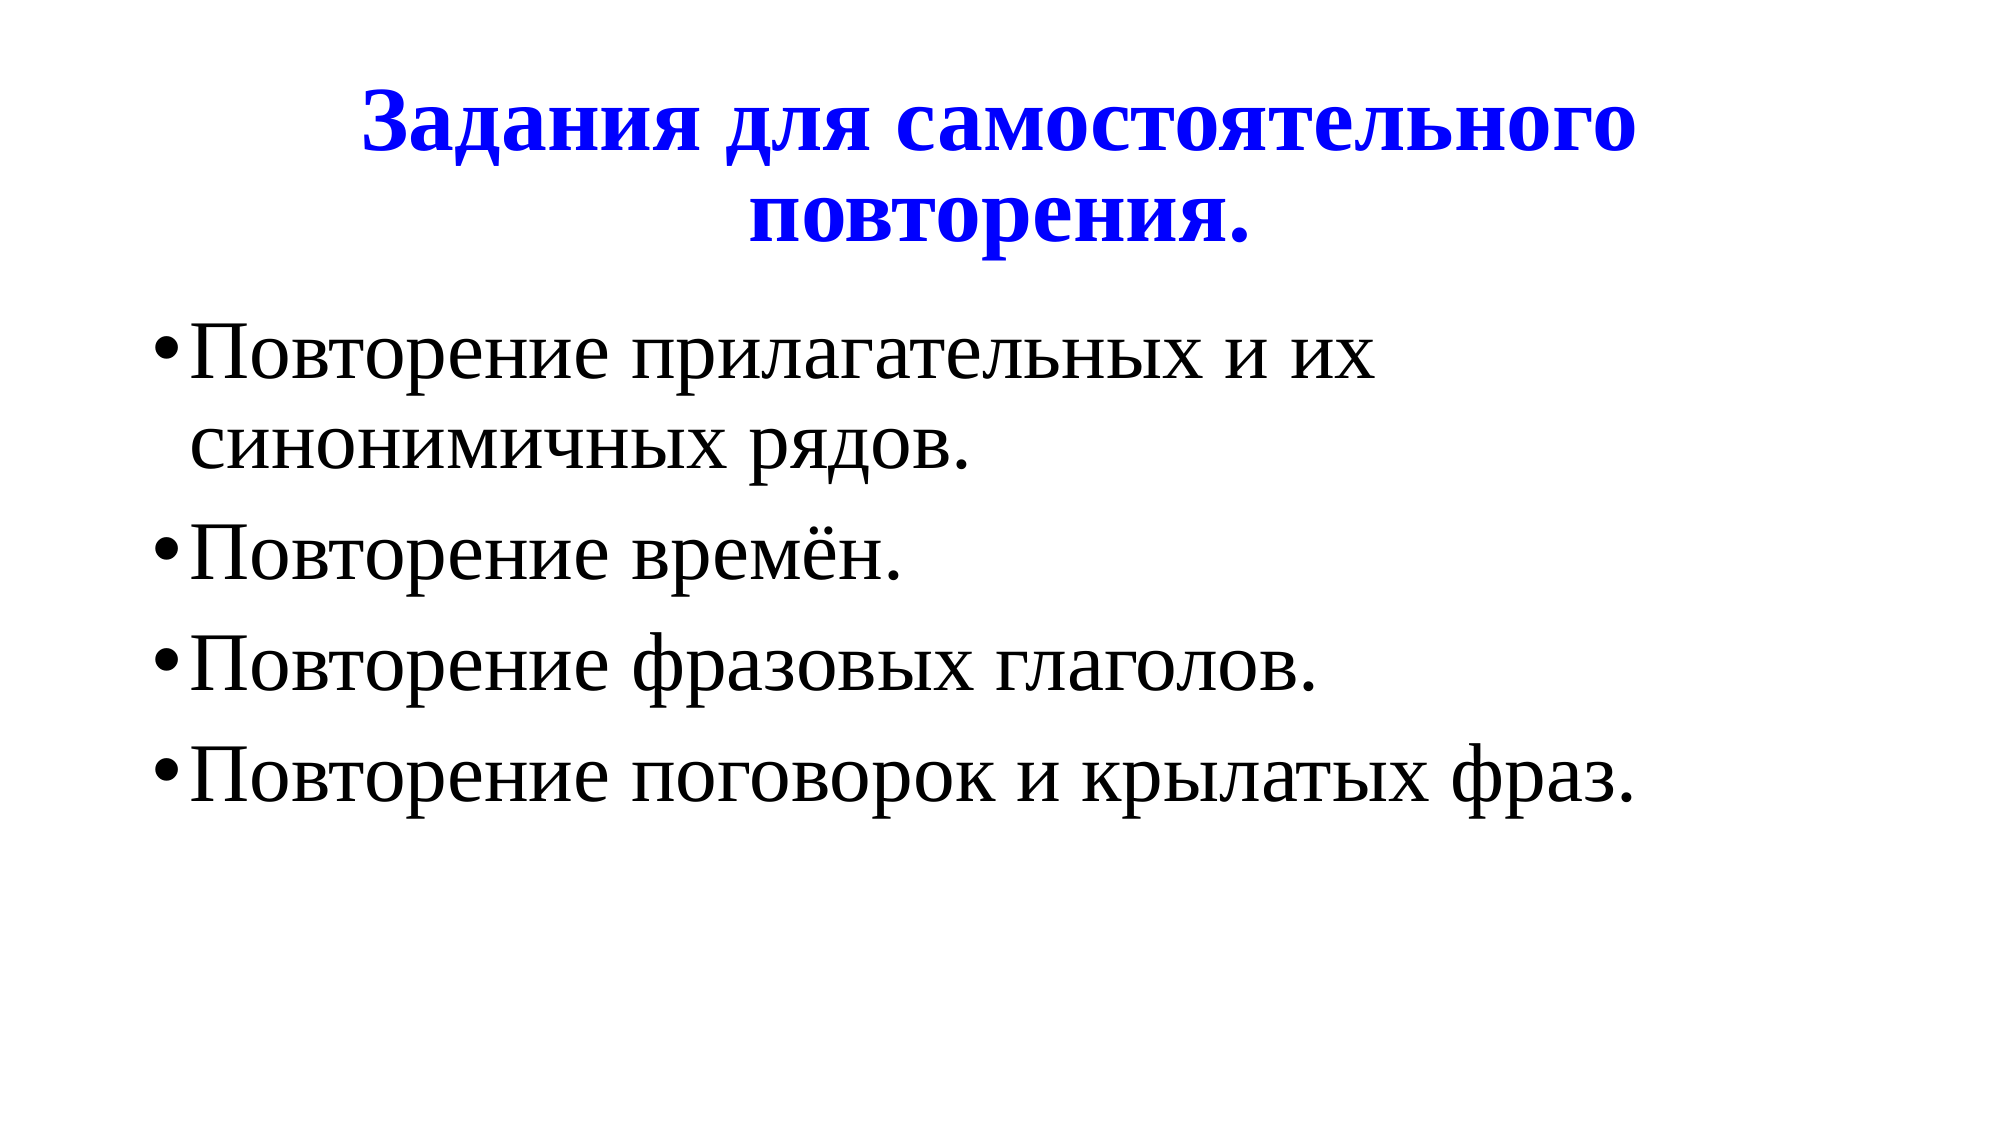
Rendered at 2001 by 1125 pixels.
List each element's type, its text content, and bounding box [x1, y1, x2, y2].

list Повторение прилагательных и их синонимичных рядов. Повторение времён. Повторение фразовых глаголов. Повторение поговорок и крылатых фраз. [137, 299, 1863, 1014]
title Задания для самостоятельного повторения. [137, 59, 1863, 278]
